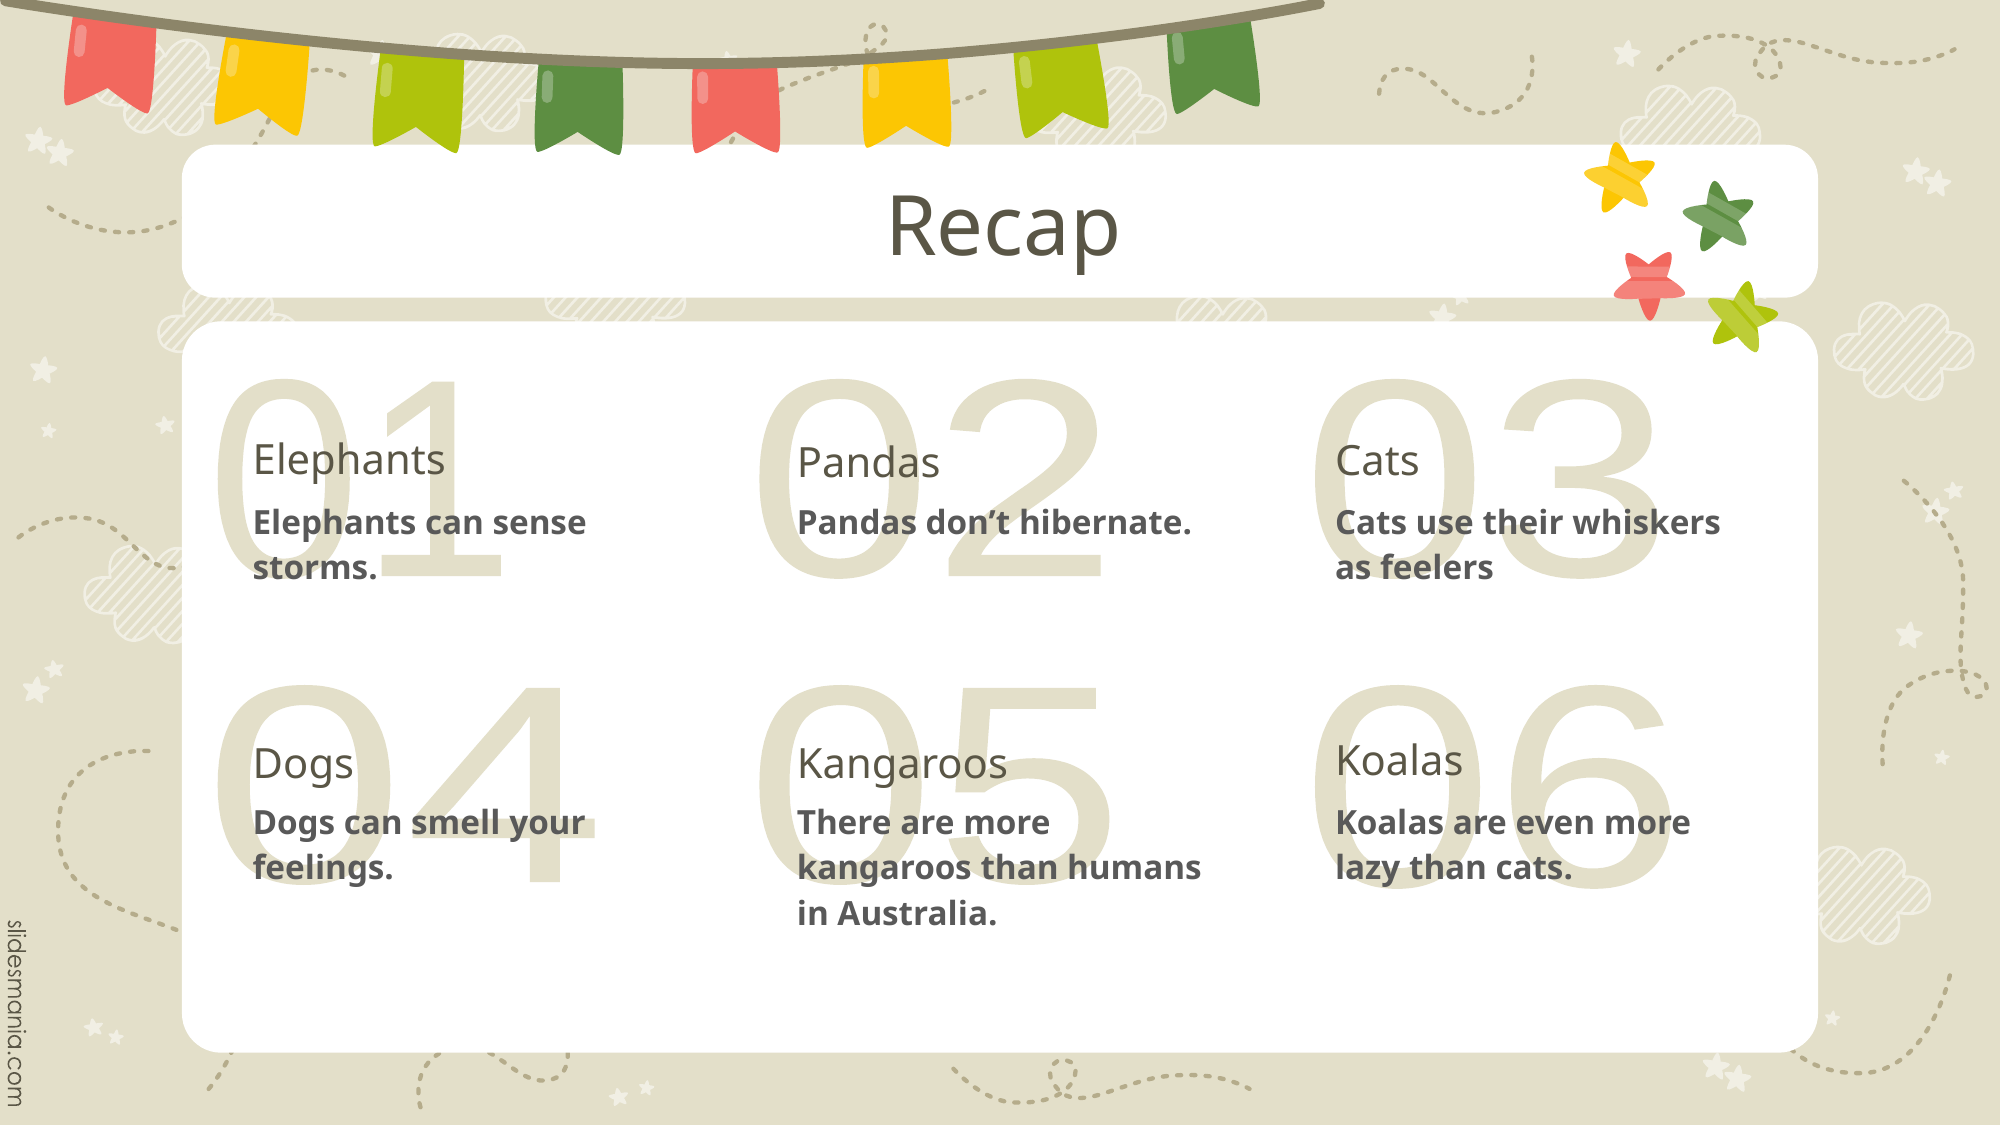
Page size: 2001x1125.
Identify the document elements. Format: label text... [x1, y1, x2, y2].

subtitle Elephants [232, 404, 692, 474]
subtitle Cats [1315, 406, 1775, 474]
subtitle Koalas [1315, 706, 1775, 806]
subtitle Pandas [776, 407, 1236, 474]
list There are more kangaroos than humans in Australia. [776, 774, 1236, 912]
subtitle Dogs [232, 709, 692, 774]
list Cats use their whiskers as feelers [1315, 474, 1775, 612]
list Koalas are even more lazy than cats. [1315, 806, 1775, 912]
list Dogs can smell your feelings. [232, 774, 692, 912]
subtitle Kangaroos [776, 709, 1236, 774]
list Elephants can sense storms. [232, 474, 692, 612]
title Recap [232, 159, 1578, 286]
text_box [1583, 141, 1786, 361]
list Pandas don’t hibernate. [776, 474, 1236, 612]
